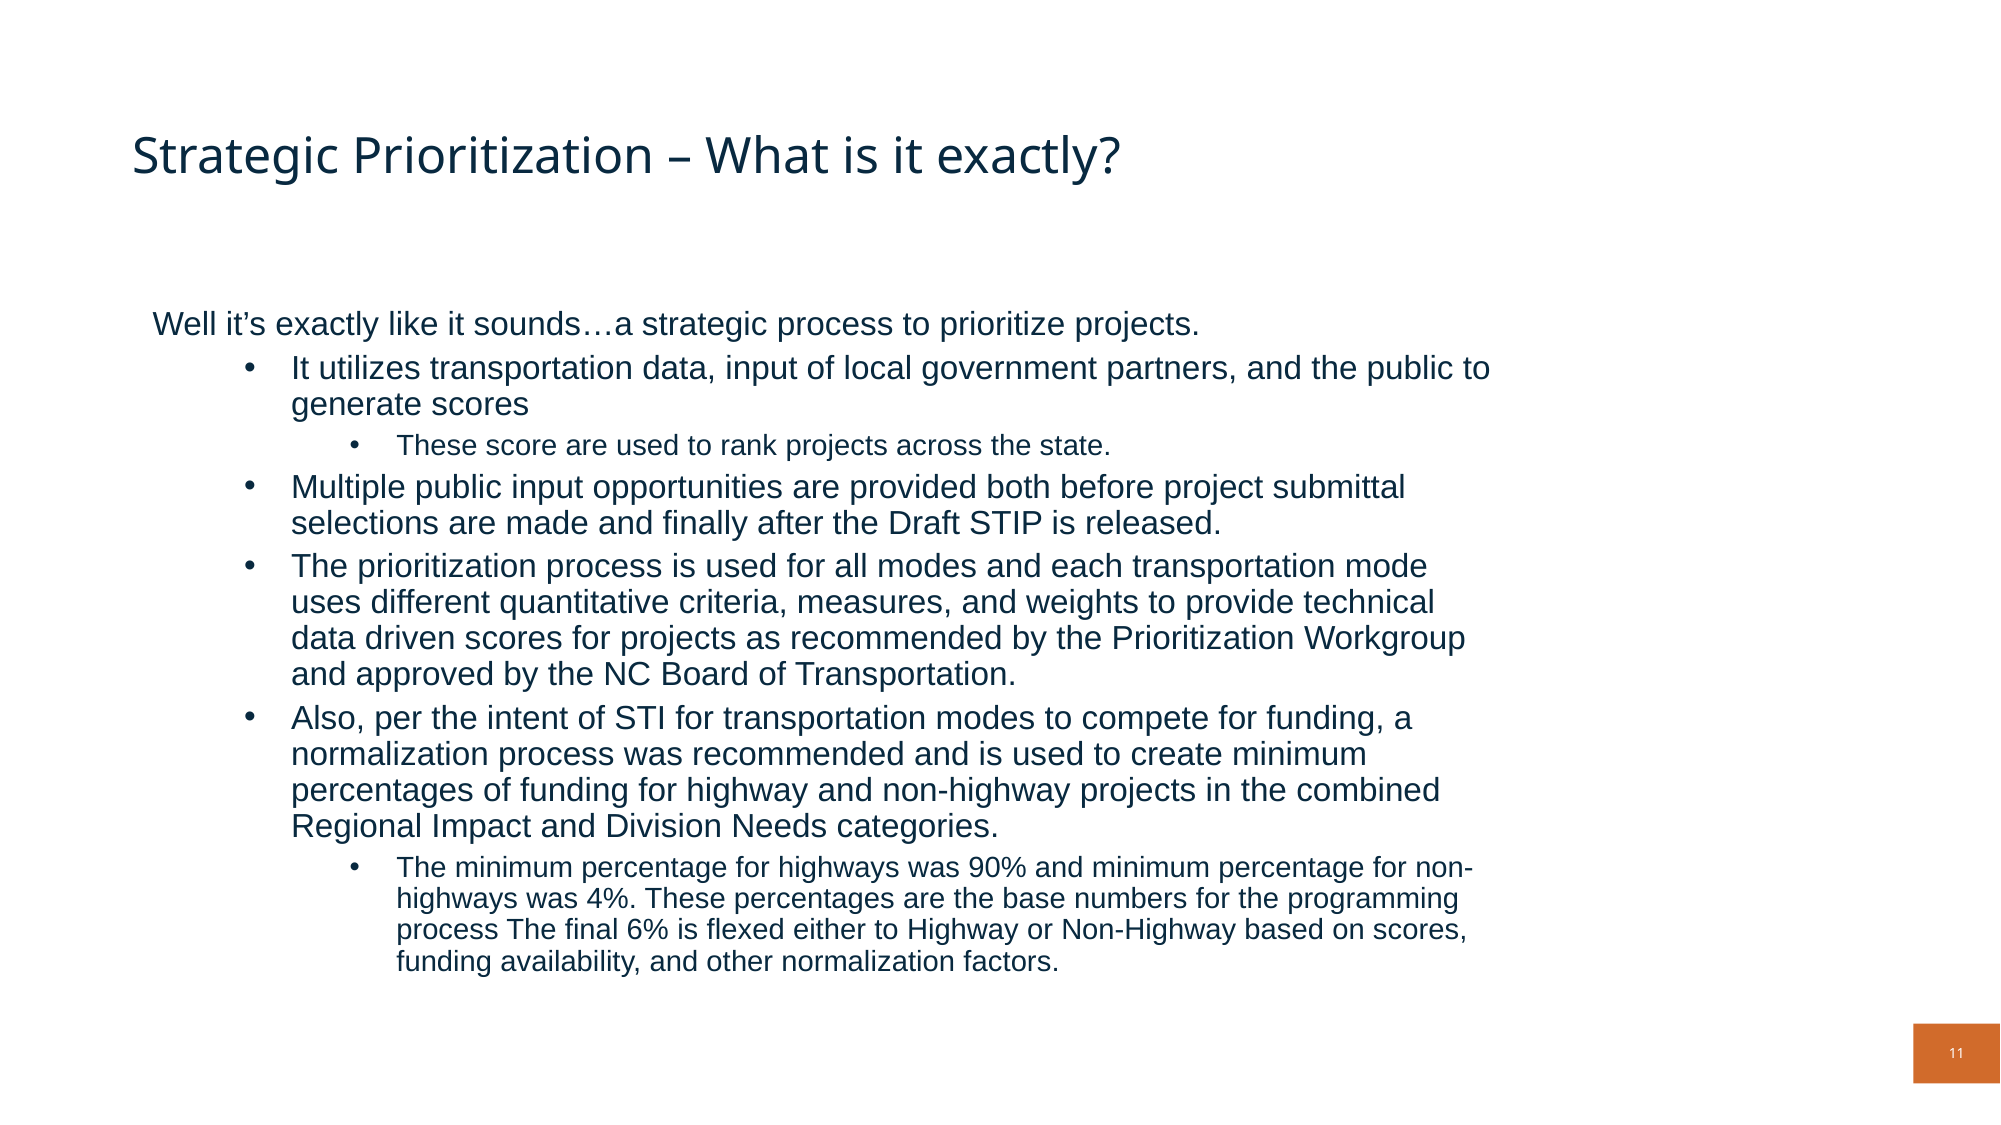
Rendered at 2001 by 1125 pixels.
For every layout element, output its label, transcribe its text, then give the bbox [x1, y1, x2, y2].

text_box Strategic Prioritization – What is it exactly? [117, 82, 1692, 233]
slide_number 11 [1913, 1023, 2000, 1084]
list Well it’s exactly like it sounds…a strategic process to prioritize projects. It utilizes transportation data, input of local government partners, and the public to generate scores These score are used to rank projects across the state. Multiple public input opportunities are provided both before project submittal selections are made and finally after the Draft STIP is released. The prioritization process is used for all modes and each transportation mode uses different quantitative criteria, measures, and weights to provide technical data driven scores for projects as recommended by the Prioritization Workgroup and approved by the NC Board of Transportation. Also, per the intent of STI for transportation modes to compete for funding, a normalization process was recommended and is used to create minimum percentages of funding for highway and non-highway projects in the combined Regional Impact and Division Needs categories. The minimum percentage for highways was 90% and minimum percentage for non-highways was 4%. These percentages are the base numbers for the programming process The final 6% is flexed either to Highway or Non-Highway based on scores, funding availability, and other normalization factors. [137, 244, 1515, 1054]
